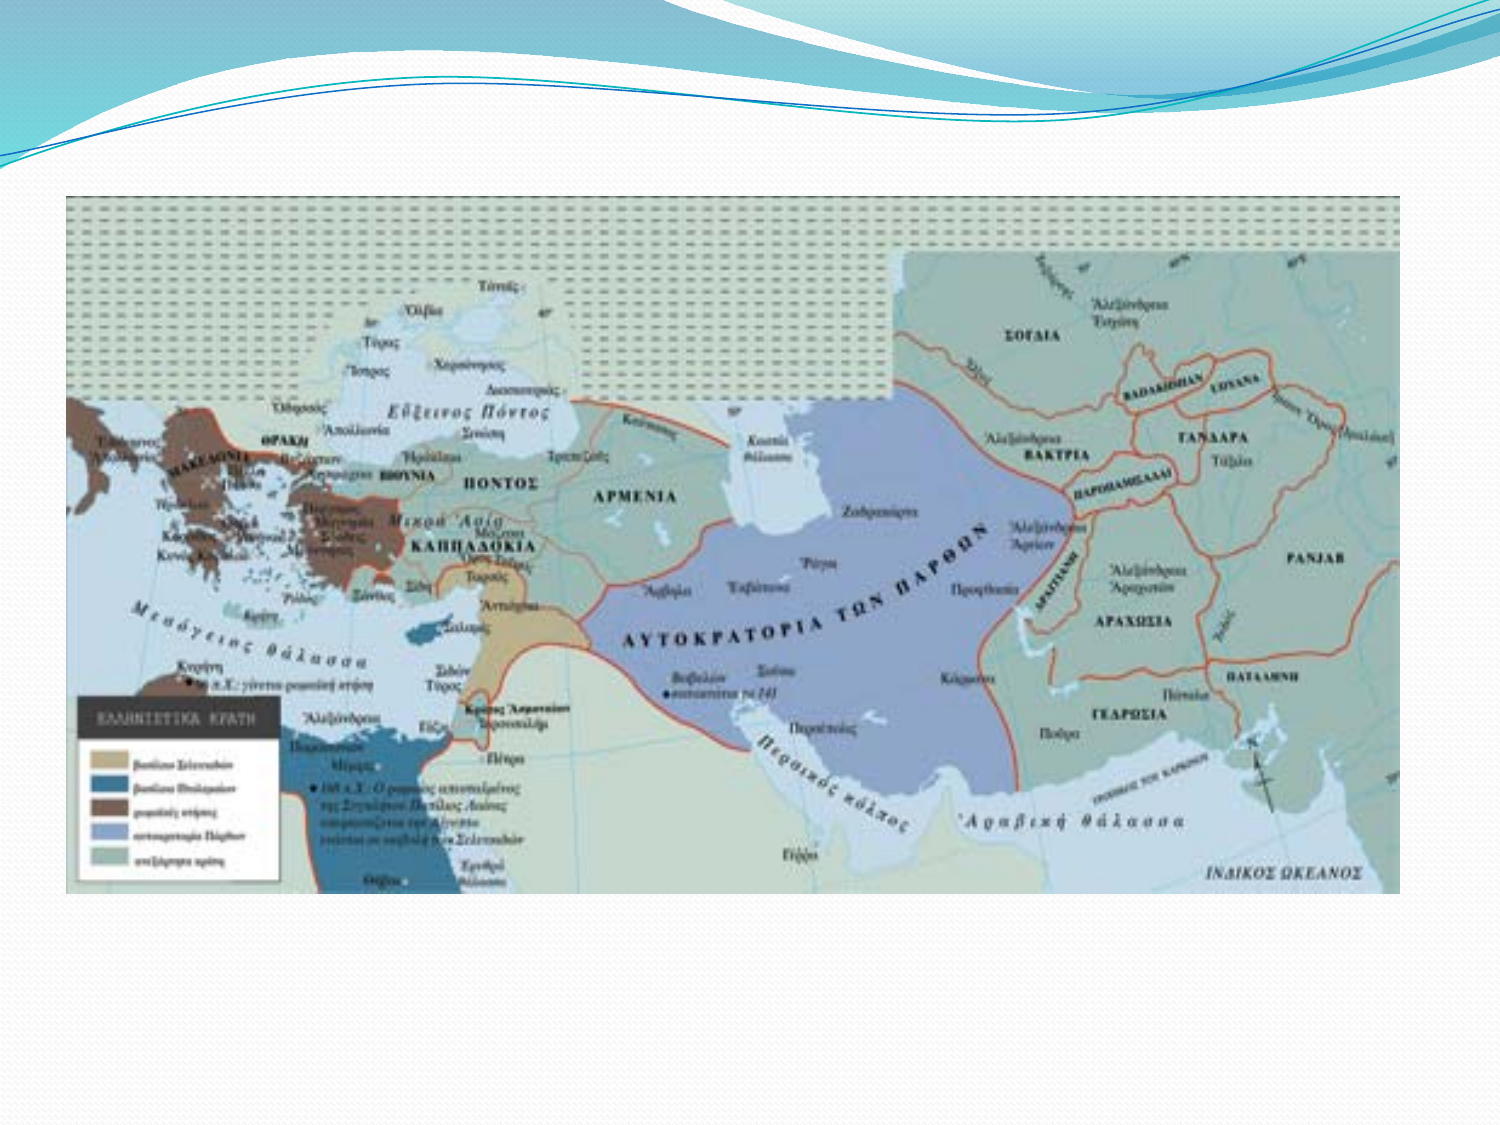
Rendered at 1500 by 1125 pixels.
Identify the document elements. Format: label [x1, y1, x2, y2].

picture [65, 196, 1400, 894]
